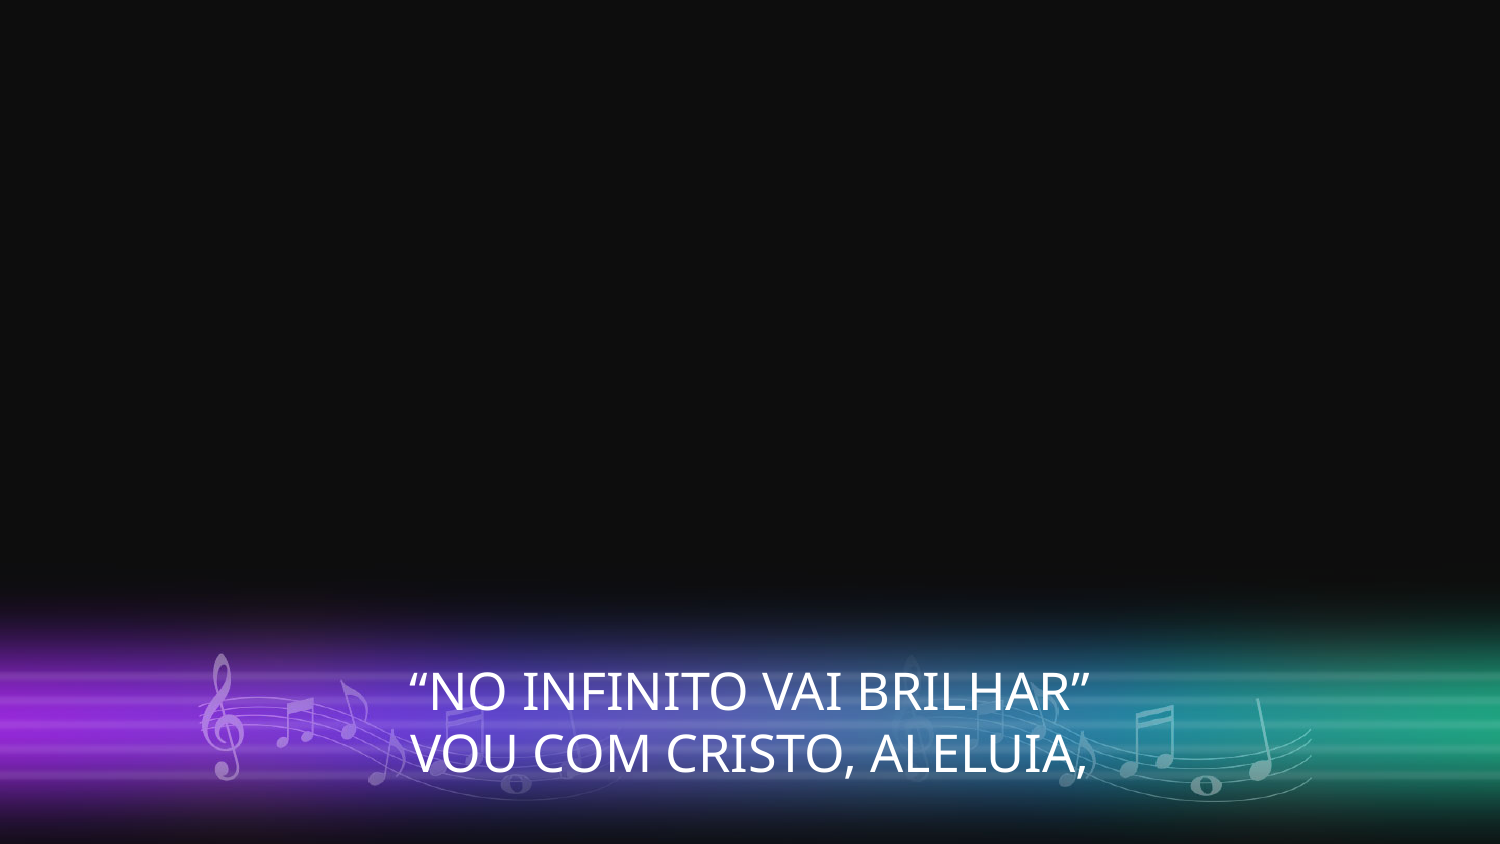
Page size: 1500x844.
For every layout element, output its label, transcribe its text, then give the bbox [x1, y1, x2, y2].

picture [0, 0, 1500, 844]
text_box “NO INFINITO VAI BRILHAR” VOU COM CRISTO, ALELUIA, [265, 651, 1235, 791]
